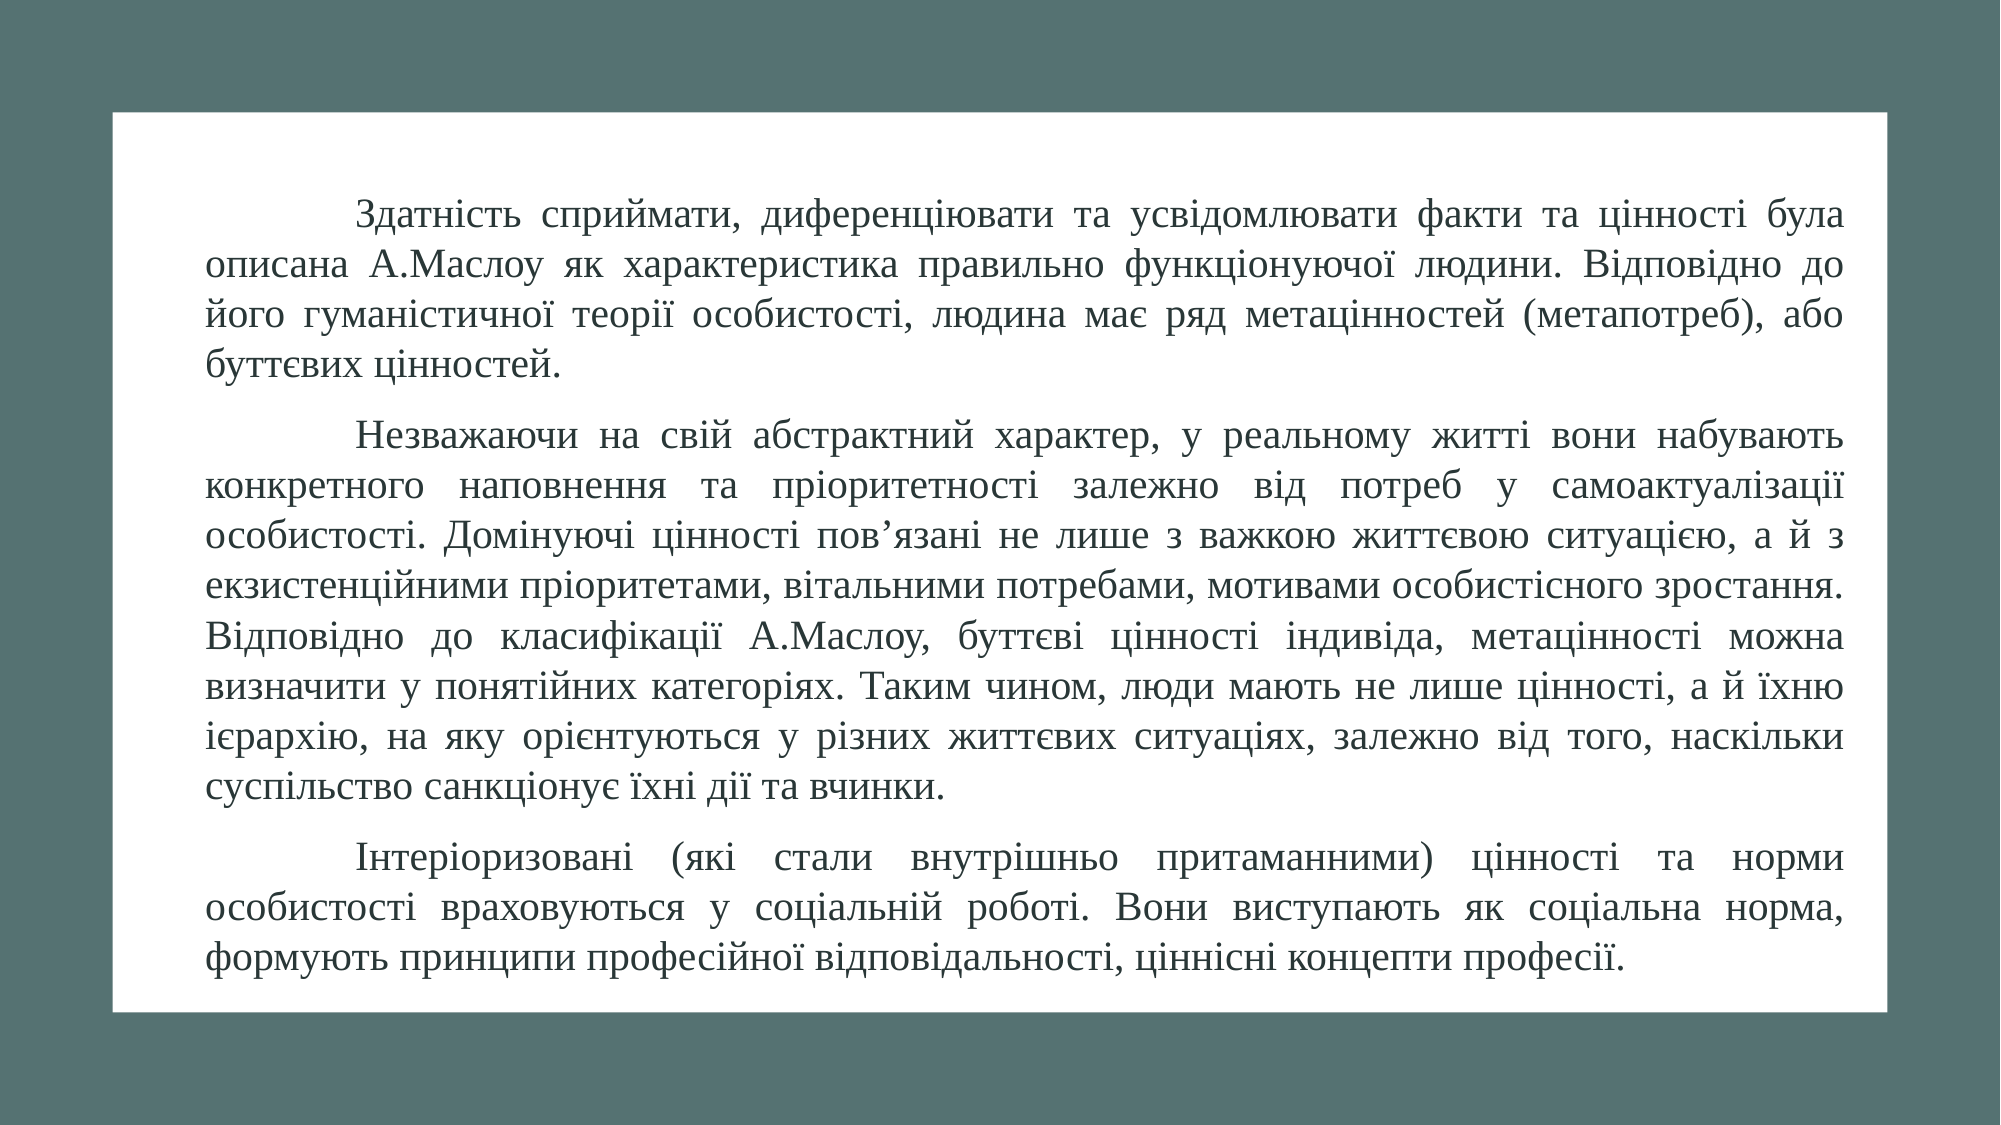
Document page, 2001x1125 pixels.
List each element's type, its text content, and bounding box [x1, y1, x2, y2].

text_box [111, 111, 1888, 1013]
text_box [0, 0, 2000, 1125]
list Здатність сприймати, диференціювати та усвідомлювати факти та цінності була описана А.Маслоу як характеристика правильно функціонуючої людини. Відповідно до його гуманістичної теорії особистості, людина має ряд метацінностей (метапотреб), або буттєвих цінностей. Незважаючи на свій абстрактний характер, у реальному житті вони набувають конкретного наповнення та пріоритетності залежно від потреб у самоактуалізації особистості. Домінуючі цінності пов’язані не лише з важкою життєвою ситуацією, а й з екзистенційними пріоритетами, вітальними потребами, мотивами особистісного зростання. Відповідно до класифікації А.Маслоу, буттєві цінності індивіда, метацінності можна визначити у понятійних категоріях. Таким чином, люди мають не лише цінності, а й їхню ієрархію, на яку орієнтуються у різних життєвих ситуаціях, залежно від того, наскільки суспільство санкціонує їхні дії та вчинки. Інтеріоризовані (які стали внутрішньо притаманними) цінності та норми особистості враховуються у соціальній роботі. Вони виступають як соціальна норма, формують принципи професійної відповідальності, ціннісні концепти професії. [152, 112, 1860, 1013]
